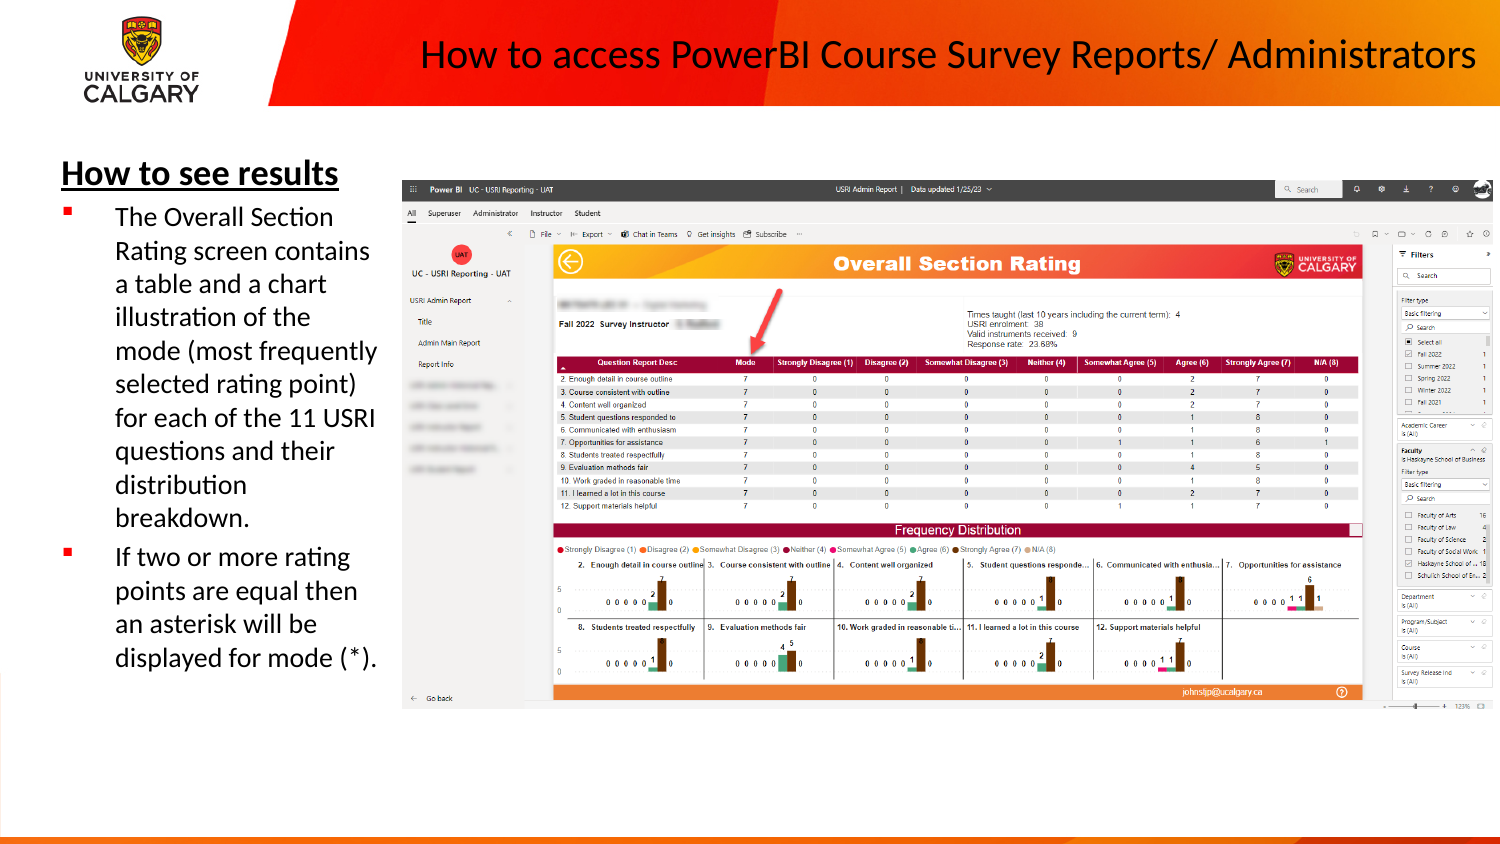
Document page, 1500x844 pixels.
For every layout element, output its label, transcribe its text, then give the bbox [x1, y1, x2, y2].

picture [0, 0, 1500, 844]
list How to see results The Overall Section Rating screen contains a table and a chart illustration of the mode (most frequently selected rating point) for each of the 11 USRI questions and their distribution breakdown. If two or more rating points are equal then an asterisk will be displayed for mode (*). [46, 141, 394, 699]
title How to access PowerBI Course Survey Reports/ Administrators [287, 2, 1493, 101]
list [402, 180, 1493, 709]
